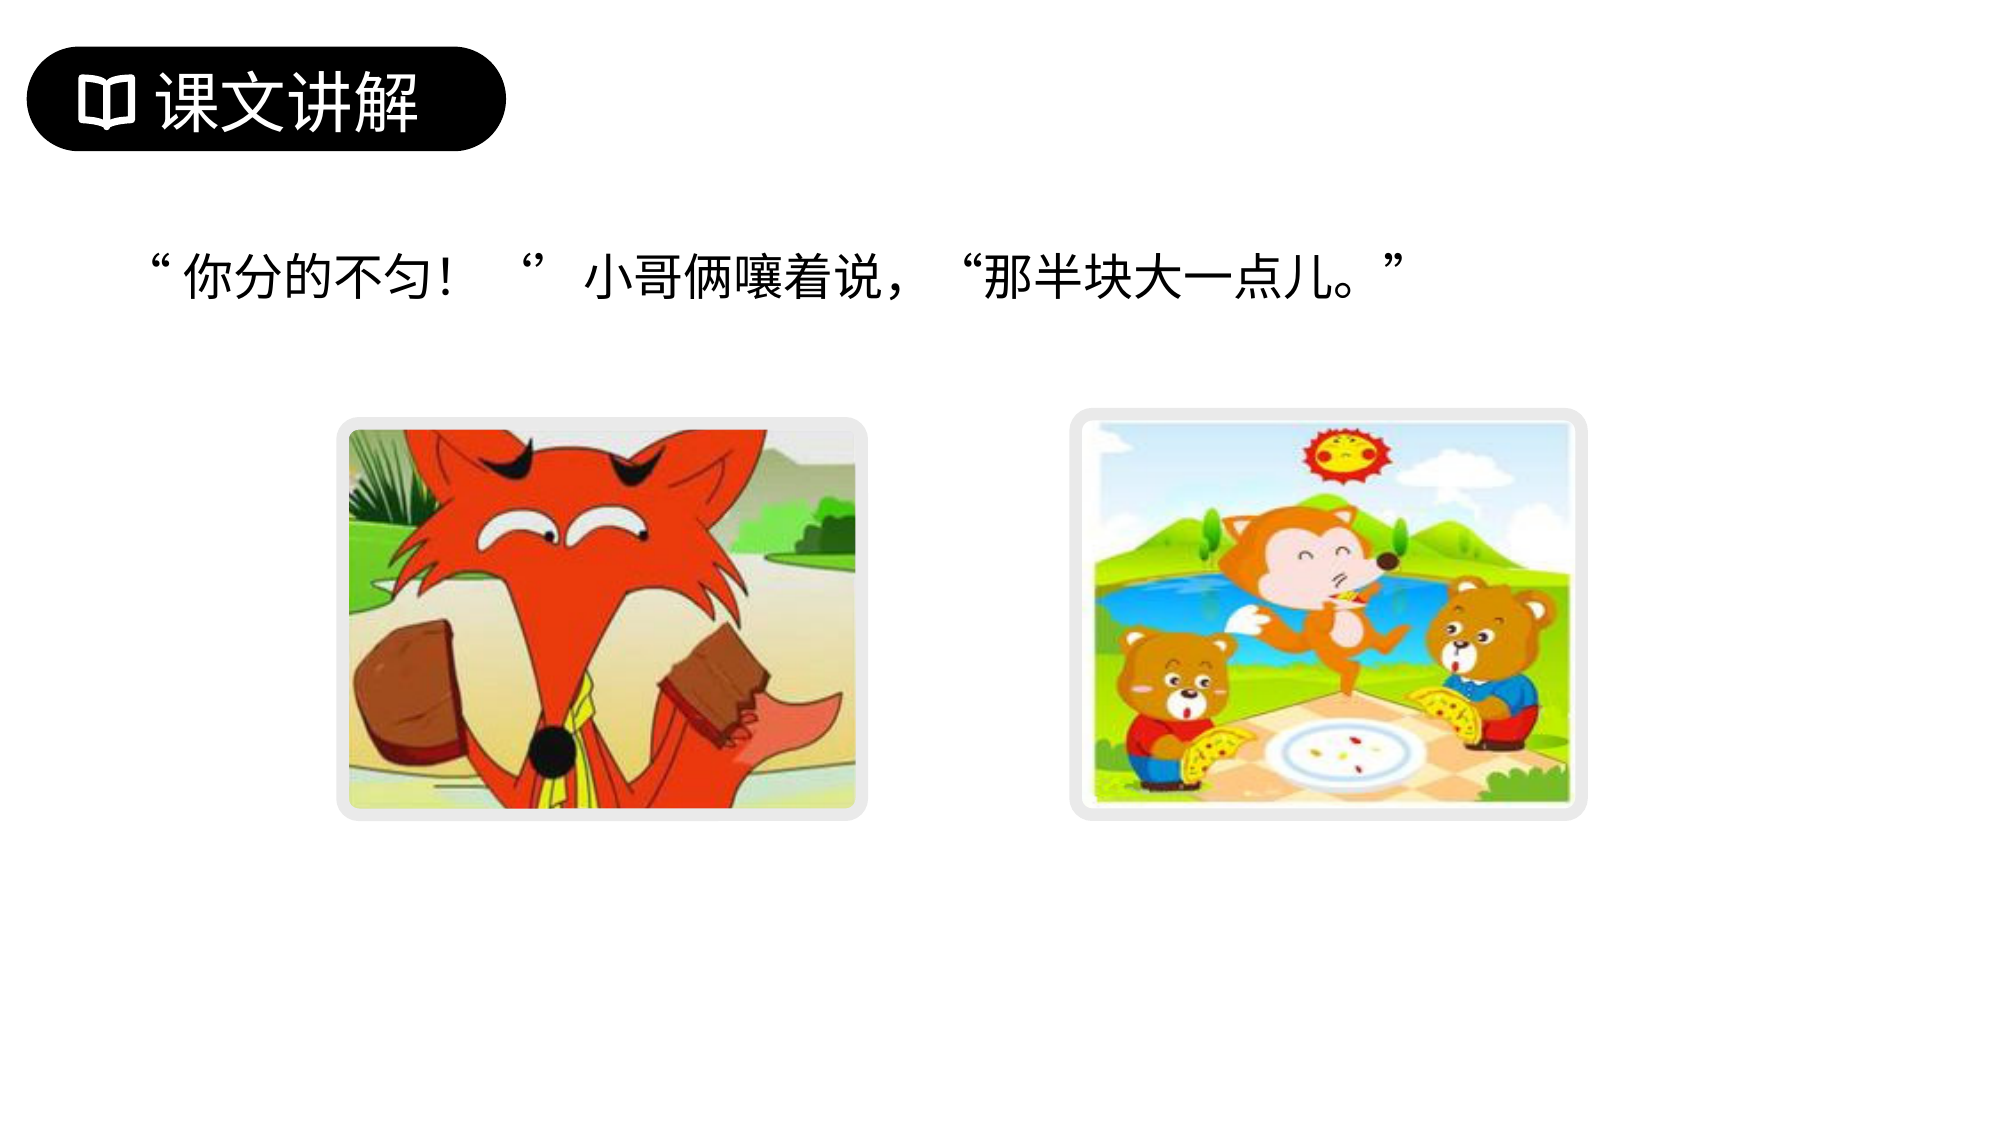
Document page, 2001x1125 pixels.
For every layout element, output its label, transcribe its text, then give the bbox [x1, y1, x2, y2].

text_box “你分的不匀！‘’小哥俩嚷着说，“那半块大一点儿。” [106, 207, 1683, 403]
picture [1075, 414, 1582, 815]
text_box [26, 46, 507, 152]
picture [342, 423, 862, 815]
